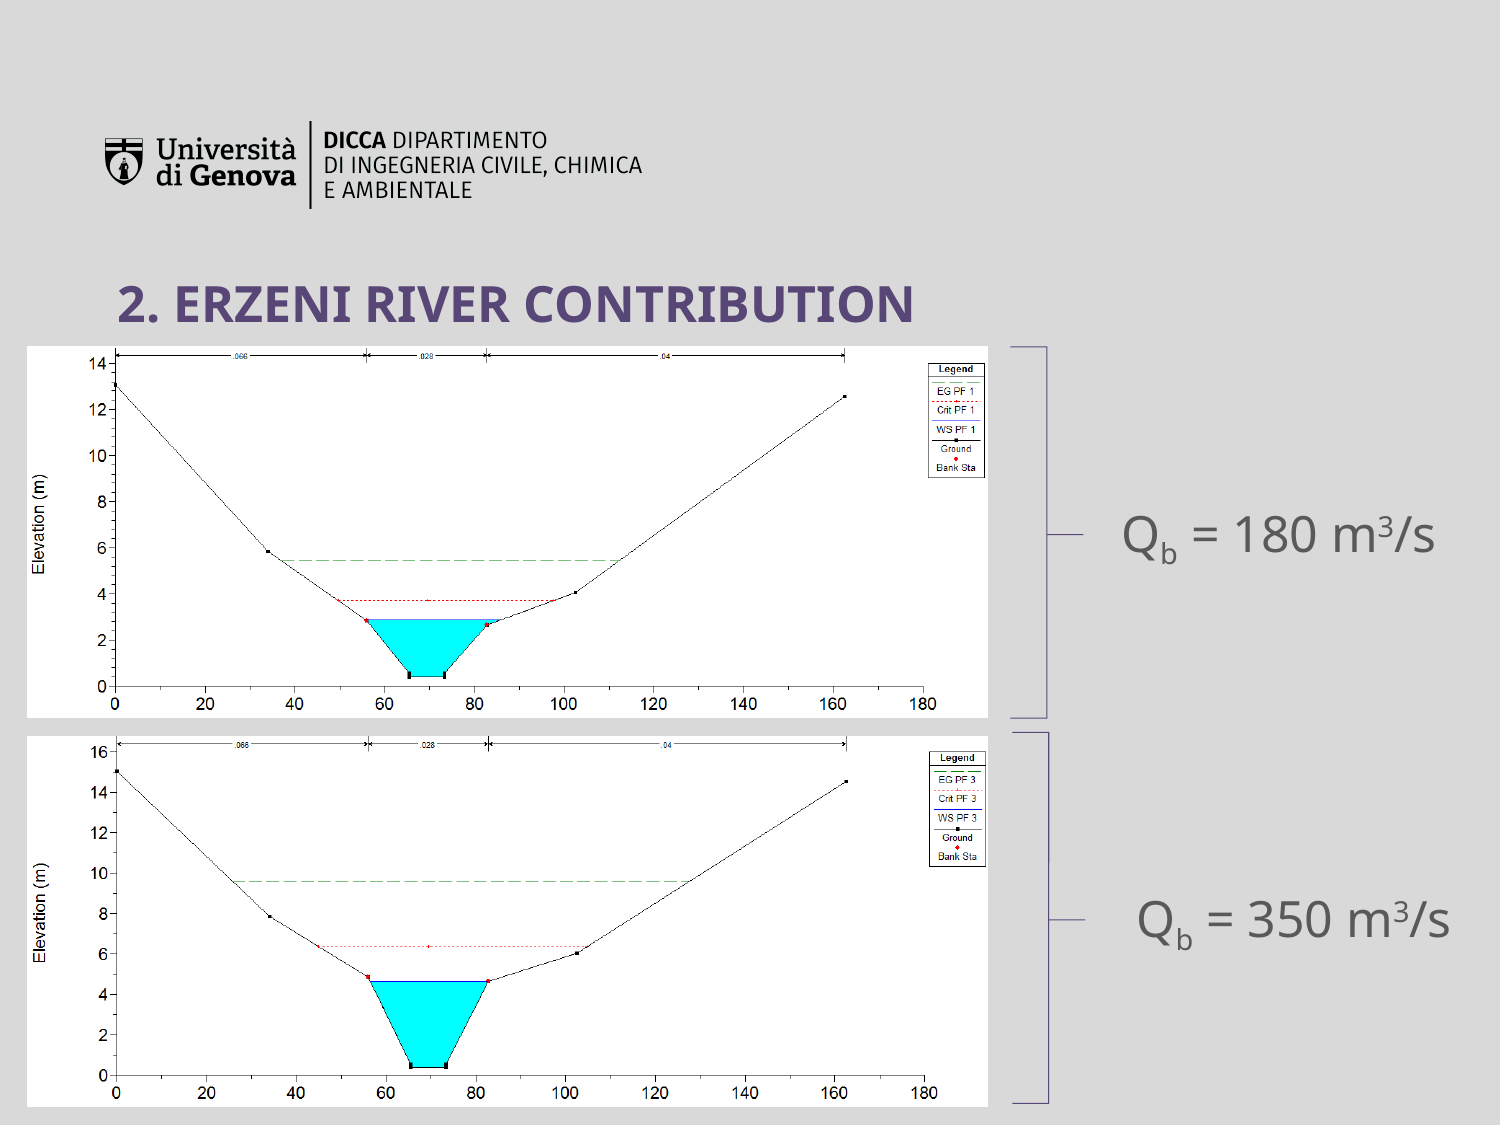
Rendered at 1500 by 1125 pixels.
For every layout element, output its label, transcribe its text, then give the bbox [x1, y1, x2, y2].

picture [27, 346, 988, 719]
text_box Qb = 350 m3/s [1121, 880, 1500, 964]
text_box [1012, 731, 1086, 1104]
text_box Qb = 180 m3/s [1106, 494, 1500, 578]
text_box [1010, 346, 1084, 719]
picture [27, 736, 988, 1107]
text_box 2. ERZENI RIVER CONTRIBUTION [103, 271, 1397, 367]
picture [105, 121, 642, 209]
